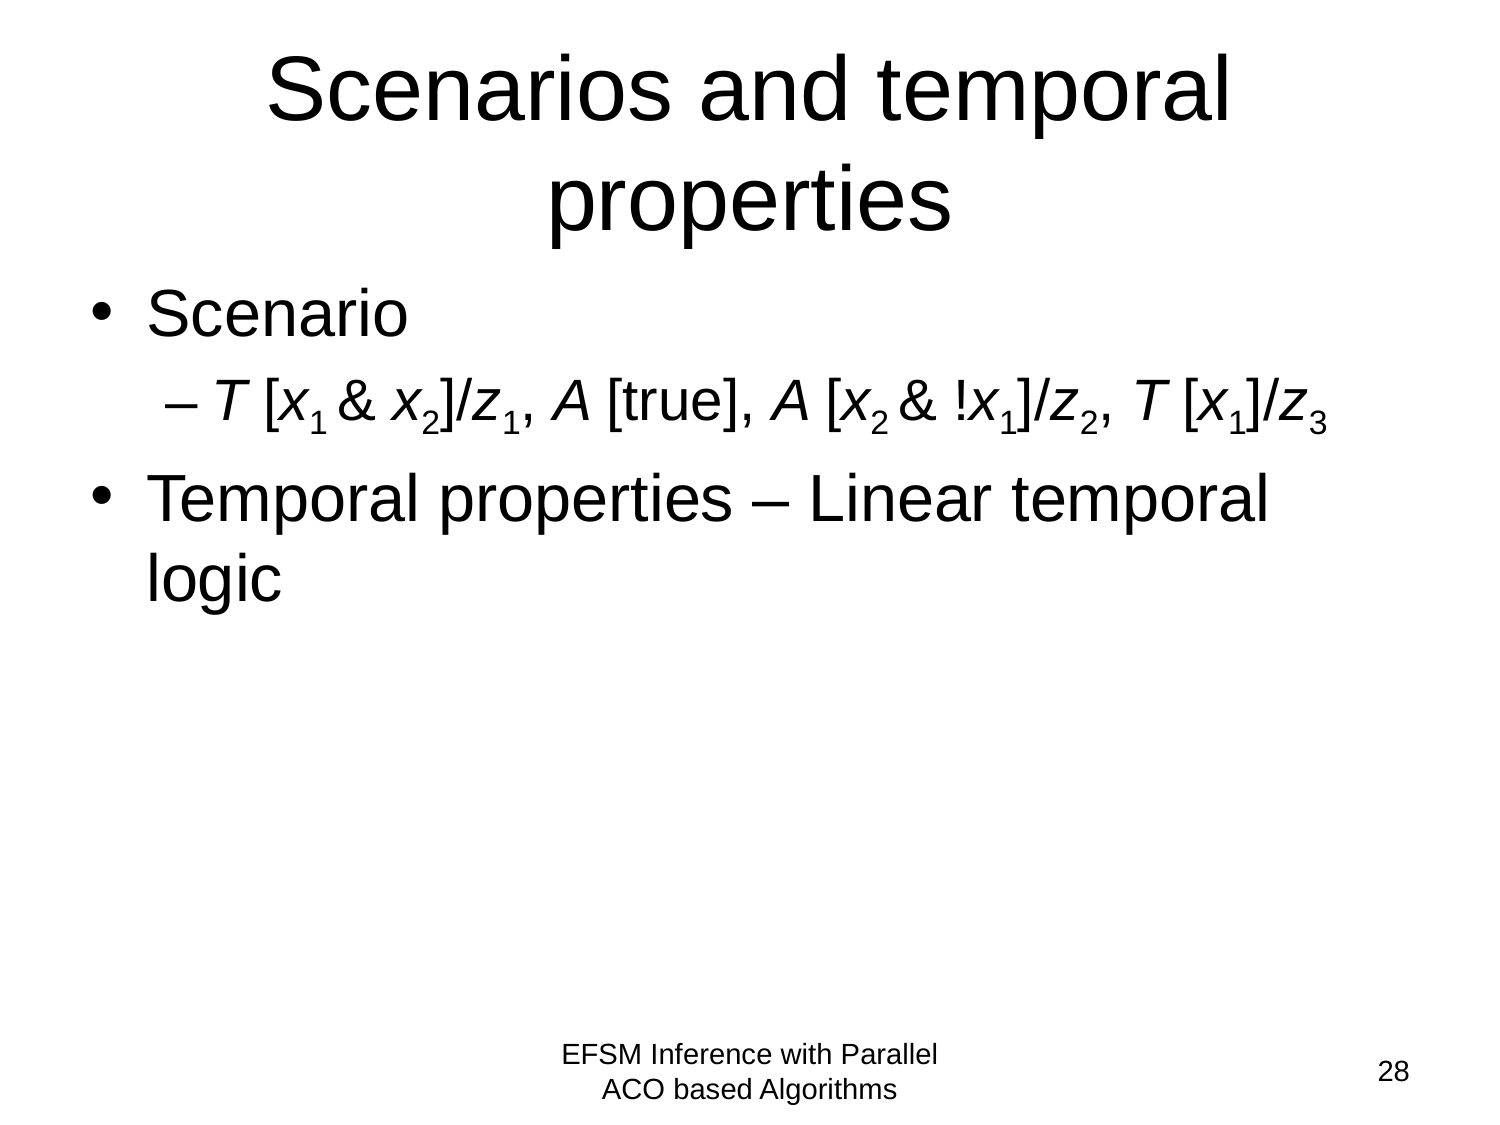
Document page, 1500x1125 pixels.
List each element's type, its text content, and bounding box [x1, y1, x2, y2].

title Scenarios and temporal properties [75, 45, 1425, 233]
slide_number 28 [1074, 1040, 1425, 1100]
footer EFSM Inference with Parallel ACO based Algorithms [512, 1040, 988, 1100]
